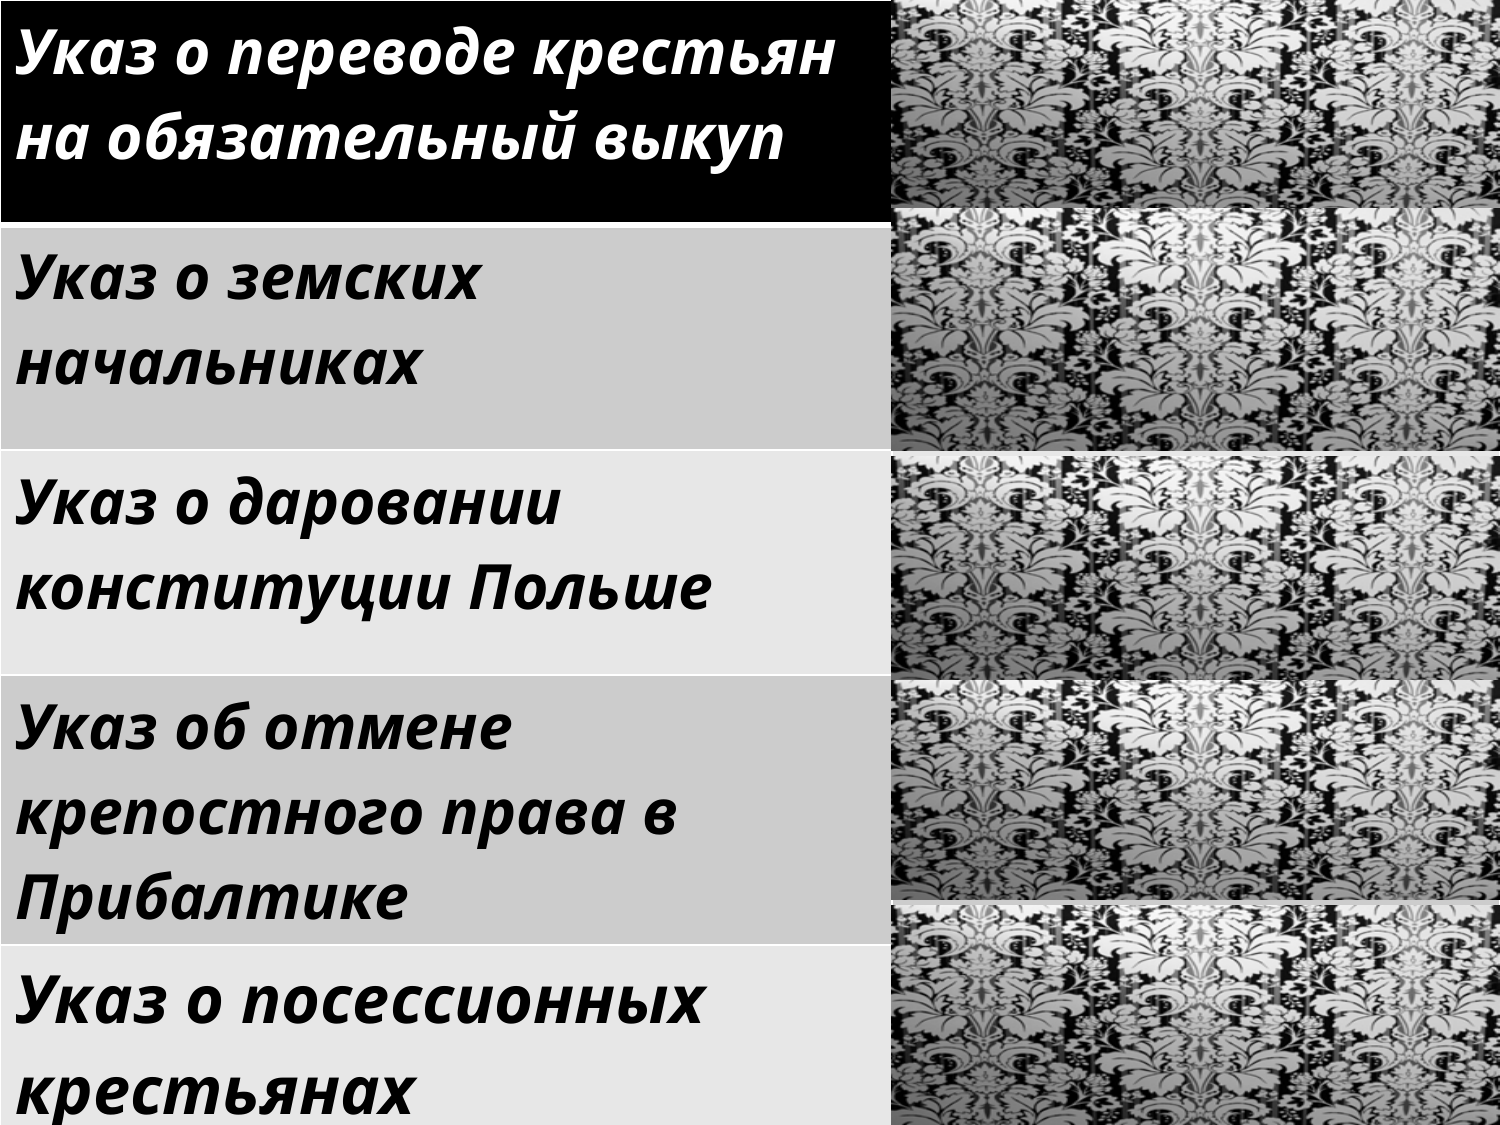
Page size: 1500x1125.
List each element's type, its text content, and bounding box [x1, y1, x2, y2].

table_cell Указ об отмене крепостного права в Прибалтике [1, 676, 888, 944]
table_cell Указ о земских начальниках [1, 228, 885, 449]
table_header Указ о переводе крестьян на обязательный выкуп [1, 1, 888, 222]
picture [891, 0, 1500, 451]
picture [891, 456, 1500, 900]
table_cell Указ о даровании конституции Польше [1, 451, 888, 674]
picture [891, 905, 1500, 1125]
table_cell Указ о посессионных крестьянах [1, 946, 885, 1125]
